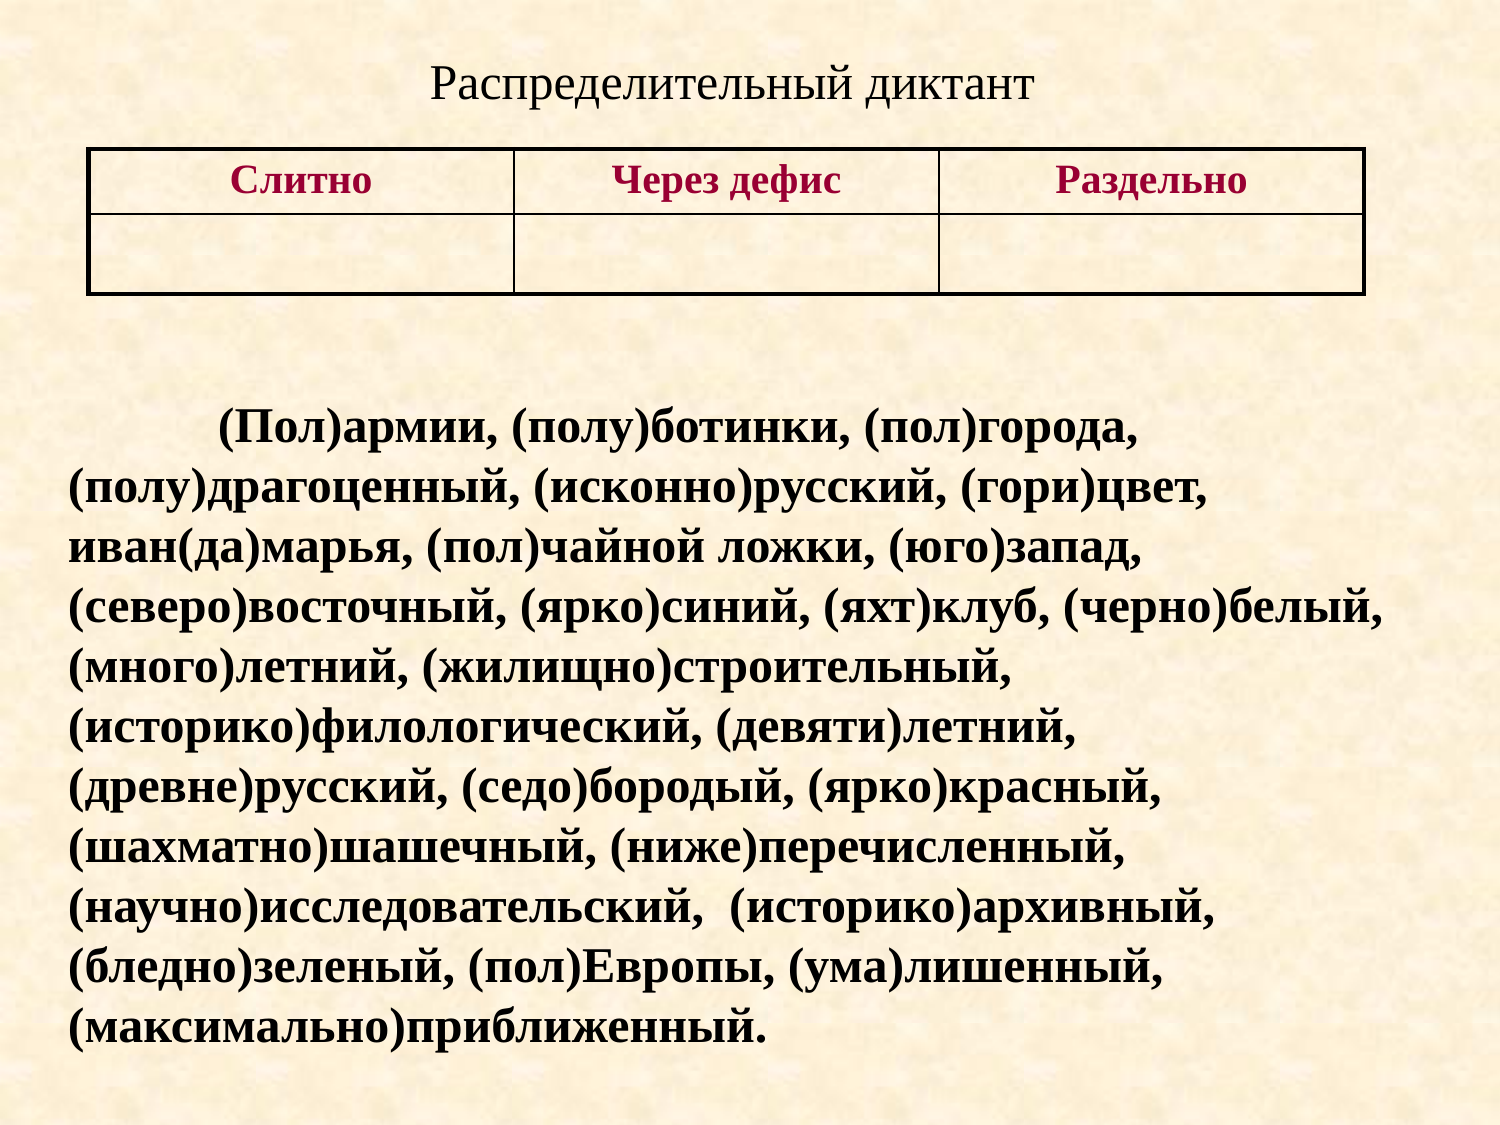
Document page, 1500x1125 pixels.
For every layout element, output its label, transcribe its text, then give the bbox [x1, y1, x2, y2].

table_header Раздельно [940, 151, 1362, 213]
table_cell [515, 215, 938, 292]
table_cell [91, 215, 513, 292]
table_header Слитно [91, 151, 513, 213]
table_header Через дефис [515, 151, 938, 213]
picture [0, 0, 1500, 1125]
text_box (Пол)армии, (полу)ботинки, (пол)города, (полу)драгоценный, (исконно)русский, (гори)цвет, иван(да)марья, (пол)чайной ложки, (юго)запад, (северо)восточный, (ярко)синий, (яхт)клуб, (черно)белый, (много)летний, (жилищно)строительный, (историко)филологический, (девяти)летний, (древне)русский, (седо)бородый, (ярко)красный, (шахматно)шашечный, (ниже)перечисленный, (научно)исследовательский, (историко)архивный, (бледно)зеленый, (пол)Европы, (ума)лишенный, (максимально)приближенный. [53, 385, 1459, 1061]
table_cell [940, 215, 1362, 292]
text_box Распределительный диктант [76, 42, 1388, 118]
